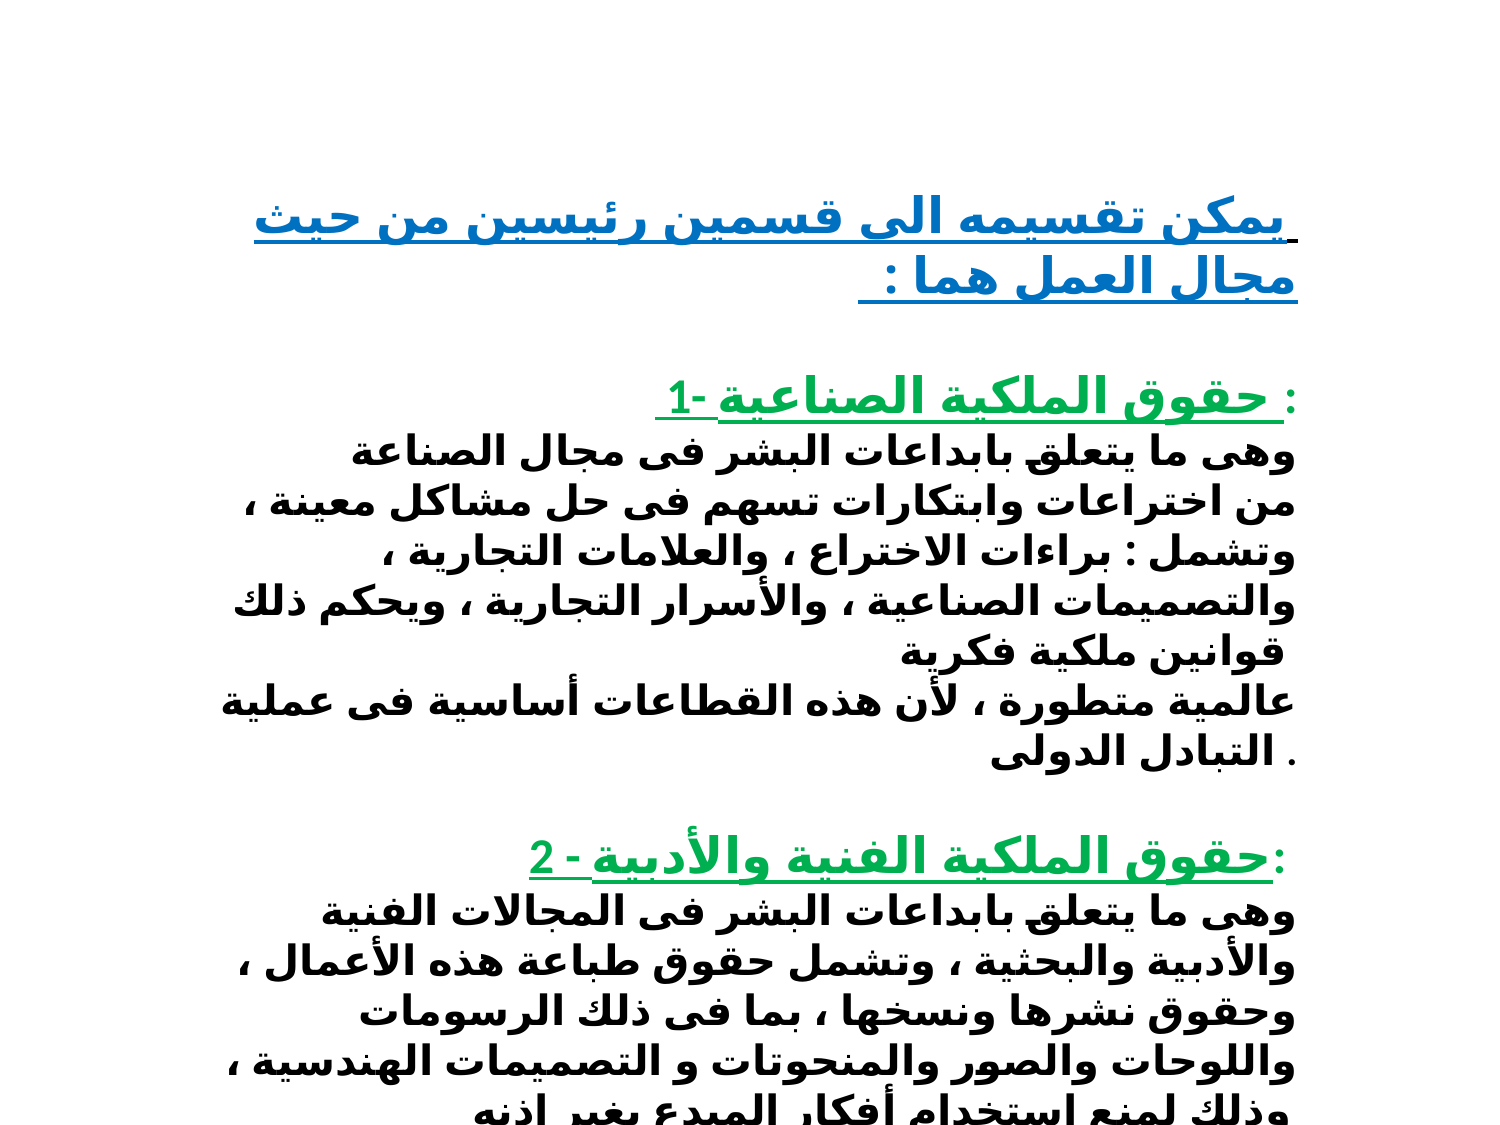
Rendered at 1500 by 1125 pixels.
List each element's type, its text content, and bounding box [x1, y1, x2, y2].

text_box يمكن تقسيمه الى قسمين رئيسين من حيث مجال العمل هما : 1- حقوق الملكية الصناعية : وهى ما يتعلق بابداعات البشر فى مجال الصناعة من اختراعات وابتكارات تسهم فى حل مشاكل معينة ، وتشمل : براءات الاختراع ، والعلامات التجارية ، والتصميمات الصناعية ، والأسرار التجارية ، ويحكم ذلك قوانين ملكية فكرية عالمية متطورة ، لأن هذه القطاعات أساسية فى عملية التبادل الدولى . 2 - حقوق الملكية الفنية والأدبية: وهى ما يتعلق بابداعات البشر فى المجالات الفنية والأدبية والبحثية ، وتشمل حقوق طباعة هذه الأعمال ، وحقوق نشرها ونسخها ، بما فى ذلك الرسومات واللوحات والصور والمنحوتات و التصميمات الهندسية ، وذلك لمنع استخدام أفكار المبدع بغير اذنه [199, 176, 1313, 1125]
